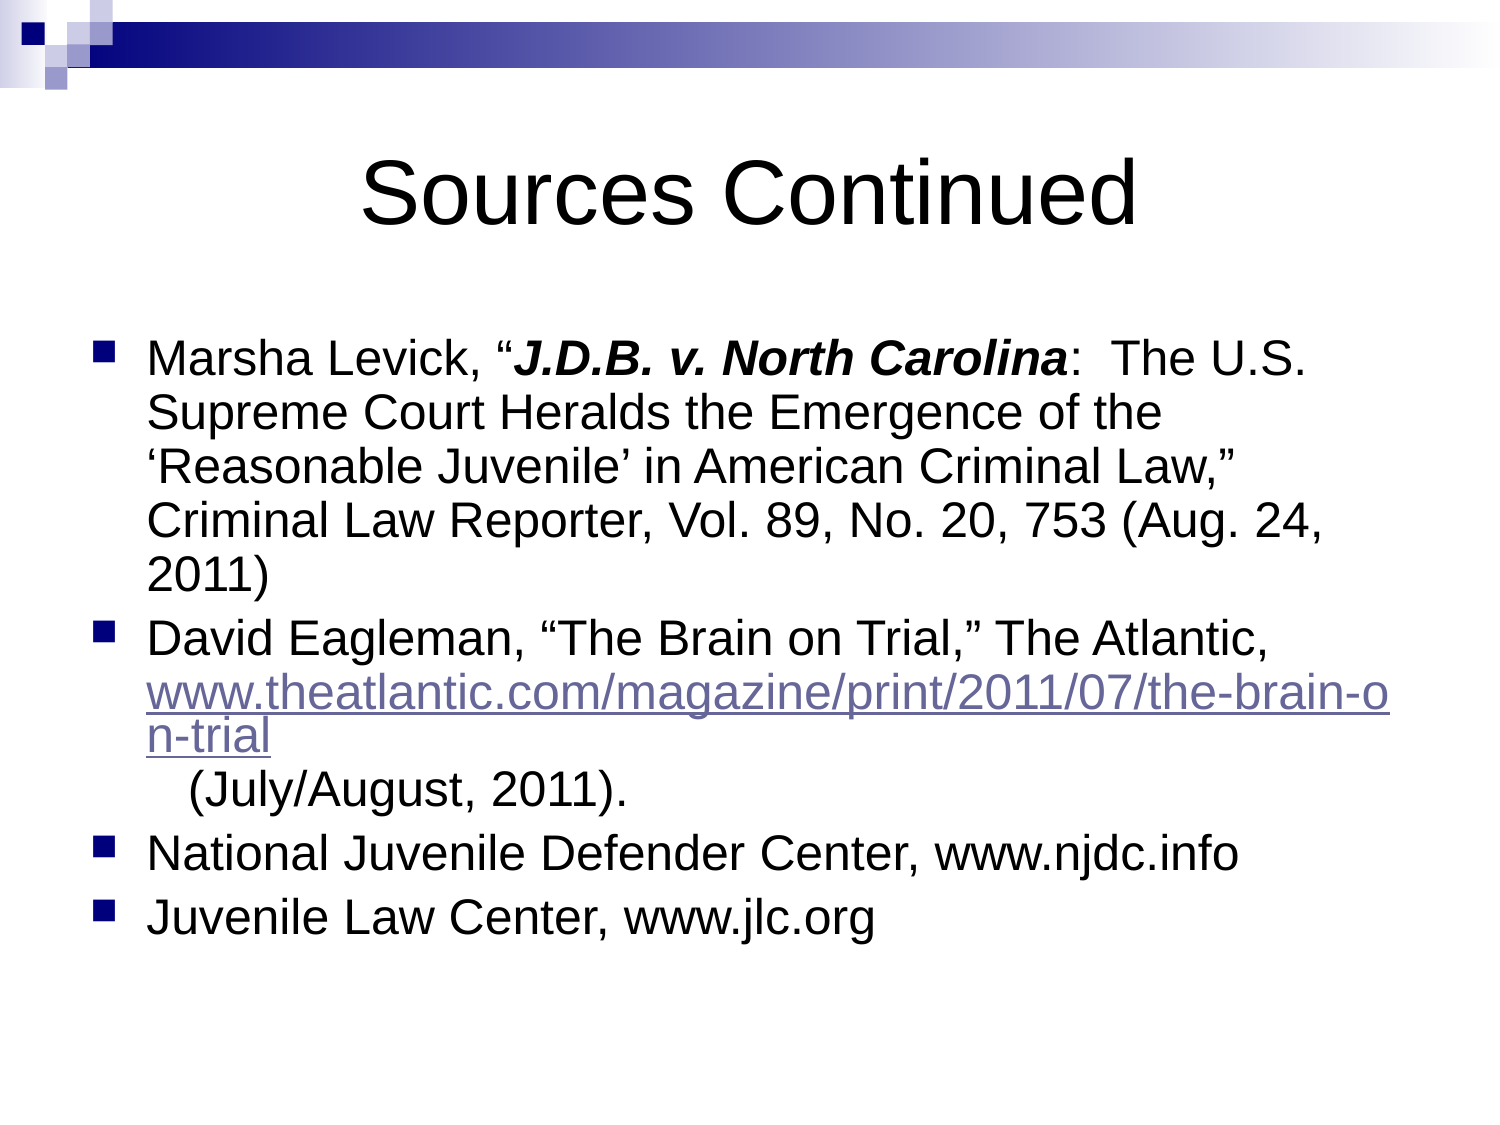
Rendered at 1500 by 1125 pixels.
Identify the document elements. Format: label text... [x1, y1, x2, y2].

list Marsha Levick, “J.D.B. v. North Carolina: The U.S. Supreme Court Heralds the Emergence of the ‘Reasonable Juvenile’ in American Criminal Law,” Criminal Law Reporter, Vol. 89, No. 20, 753 (Aug. 24, 2011) David Eagleman, “The Brain on Trial,” The Atlantic, www.theatlantic.com/magazine/print/2011/07/the-brain-on-trial (July/August, 2011). National Juvenile Defender Center, www.njdc.info Juvenile Law Center, www.jlc.org [75, 324, 1425, 963]
title Sources Continued [75, 75, 1425, 300]
